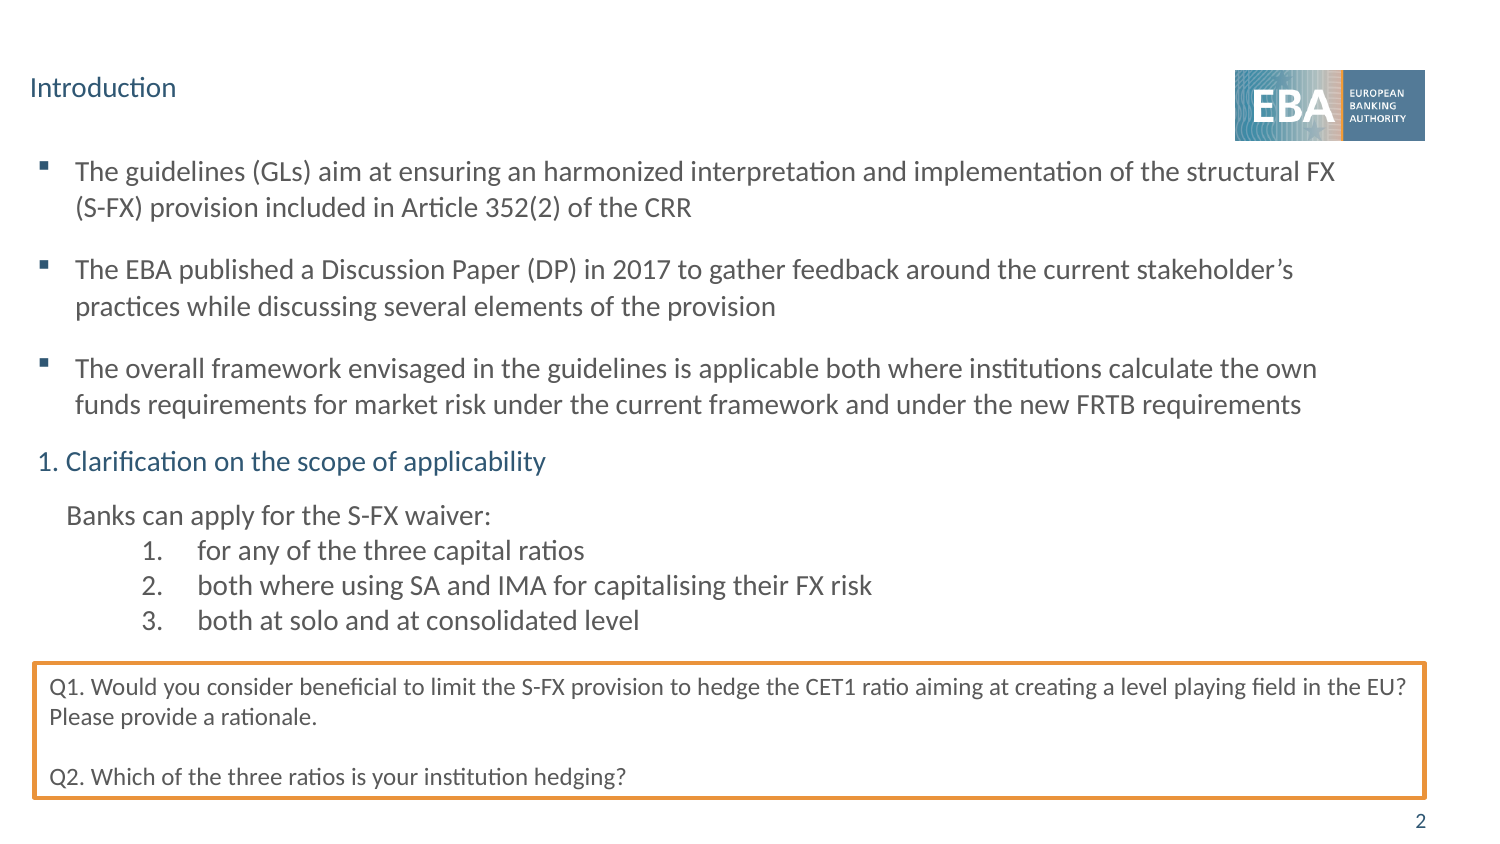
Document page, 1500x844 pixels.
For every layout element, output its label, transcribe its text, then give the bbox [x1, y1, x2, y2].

text_box 1. Clarification on the scope of applicability [22, 434, 722, 485]
text_box Q1. Would you consider beneficial to limit the S-FX provision to hedge the CET1 ratio aiming at creating a level playing field in the EU? Please provide a rationale. Q2. Which of the three ratios is your institution hedging? [32, 661, 1427, 800]
slide_number 2 [1313, 799, 1442, 827]
picture [1235, 70, 1425, 141]
list The guidelines (GLs) aim at ensuring an harmonized interpretation and implementation of the structural FX (S-FX) provision included in Article 352(2) of the CRR The EBA published a Discussion Paper (DP) in 2017 to gather feedback around the current stakeholder’s practices while discussing several elements of the provision The overall framework envisaged in the guidelines is applicable both where institutions calculate the own funds requirements for market risk under the current framework and under the new FRTB requirements [22, 142, 1386, 443]
title Introduction [14, 42, 1108, 89]
text_box Banks can apply for the S-FX waiver: for any of the three capital ratios both where using SA and IMA for capitalising their FX risk both at solo and at consolidated level [51, 488, 1408, 644]
